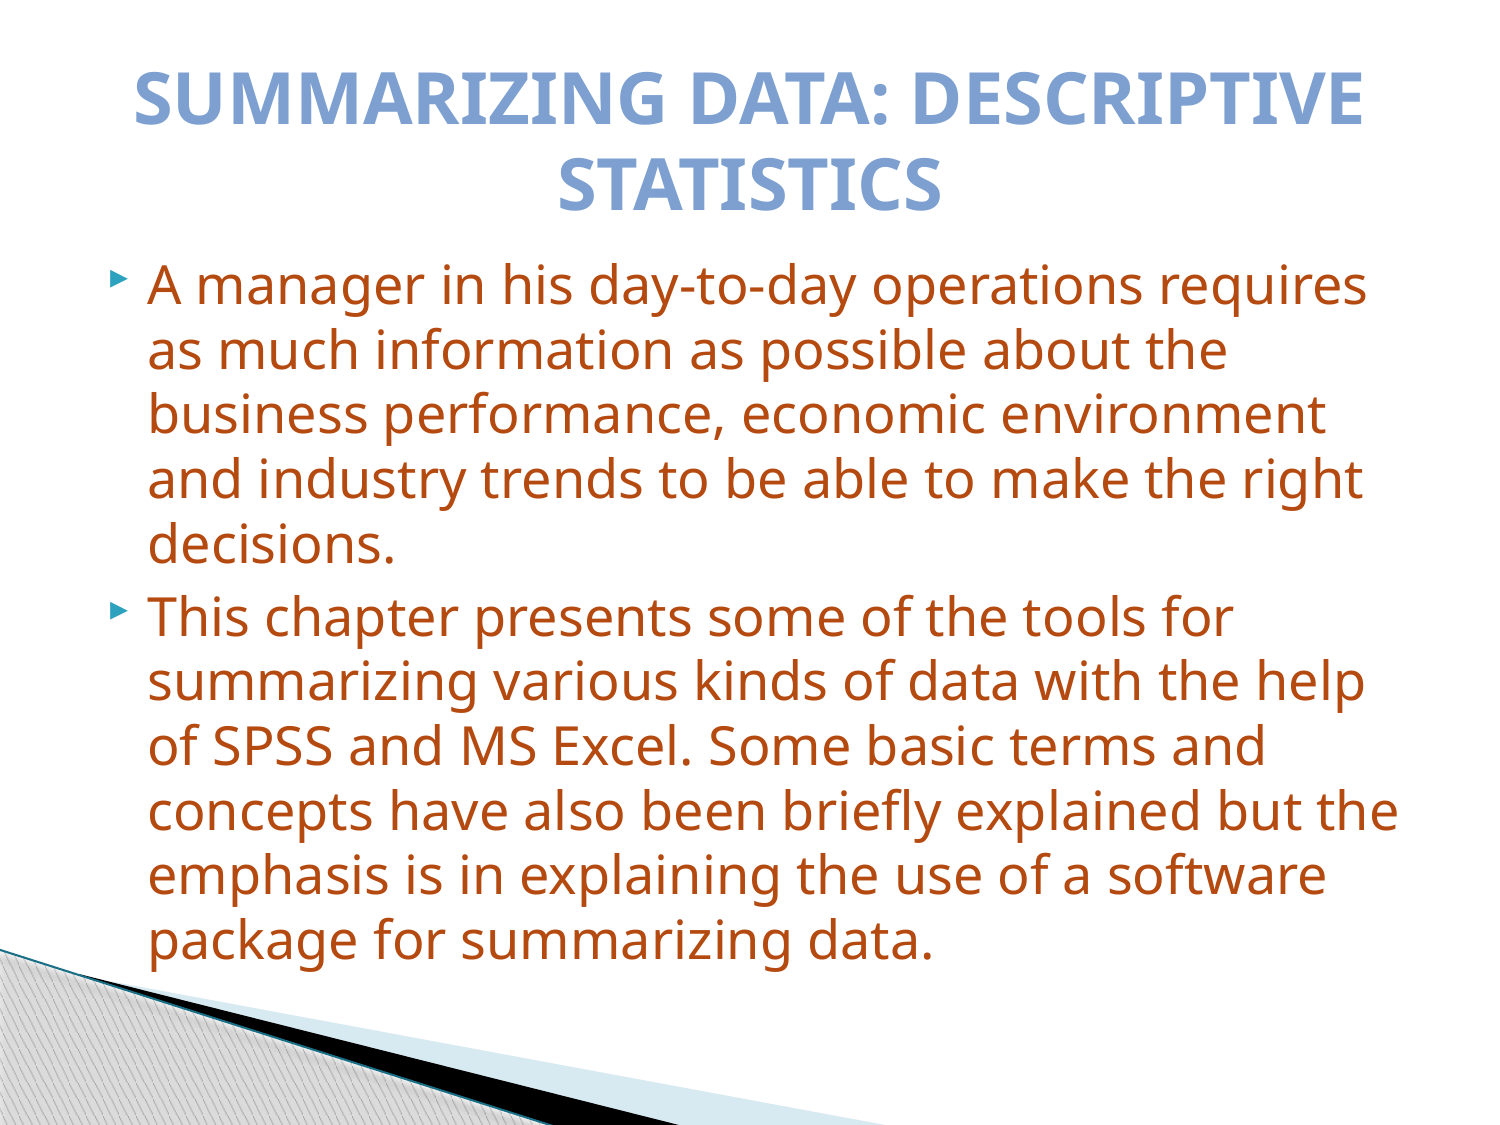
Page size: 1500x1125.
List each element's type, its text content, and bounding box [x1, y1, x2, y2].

list A manager in his day-to-day operations requires as much information as possible about the business performance, economic environment and industry trends to be able to make the right decisions. This chapter presents some of the tools for summarizing various kinds of data with the help of SPSS and MS Excel. Some basic terms and concepts have also been briefly explained but the emphasis is in explaining the use of a software package for summarizing data. [75, 243, 1425, 986]
title SUMMARIZING DATA: DESCRIPTIVE STATISTICS [75, 45, 1425, 233]
